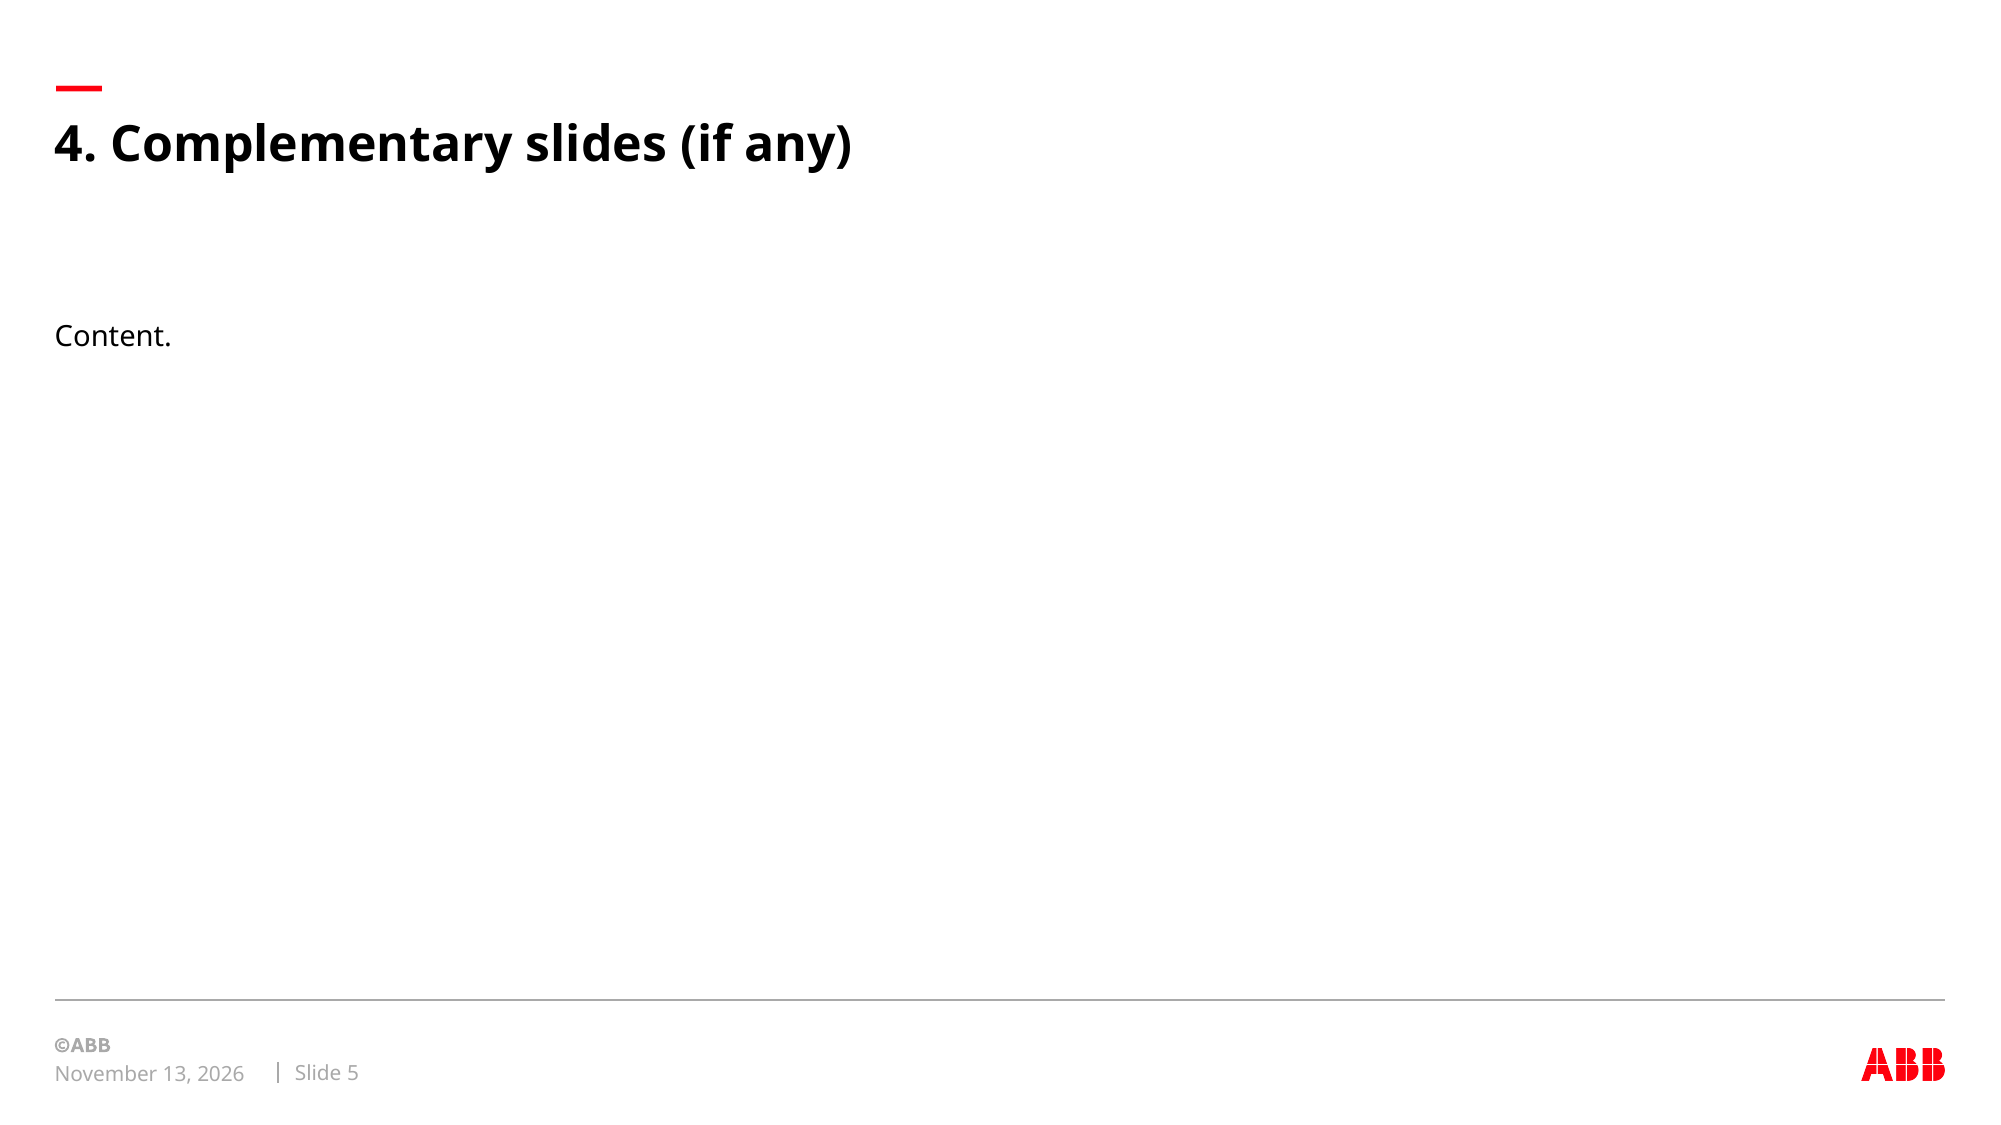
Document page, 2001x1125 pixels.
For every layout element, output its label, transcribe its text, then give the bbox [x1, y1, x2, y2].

picture [1861, 1048, 1945, 1081]
list Content. [54, 316, 1945, 970]
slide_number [54, 1064, 294, 1084]
title 4. Complementary slides (if any) [54, 111, 1945, 177]
slide_number Slide 5 [294, 1064, 406, 1084]
